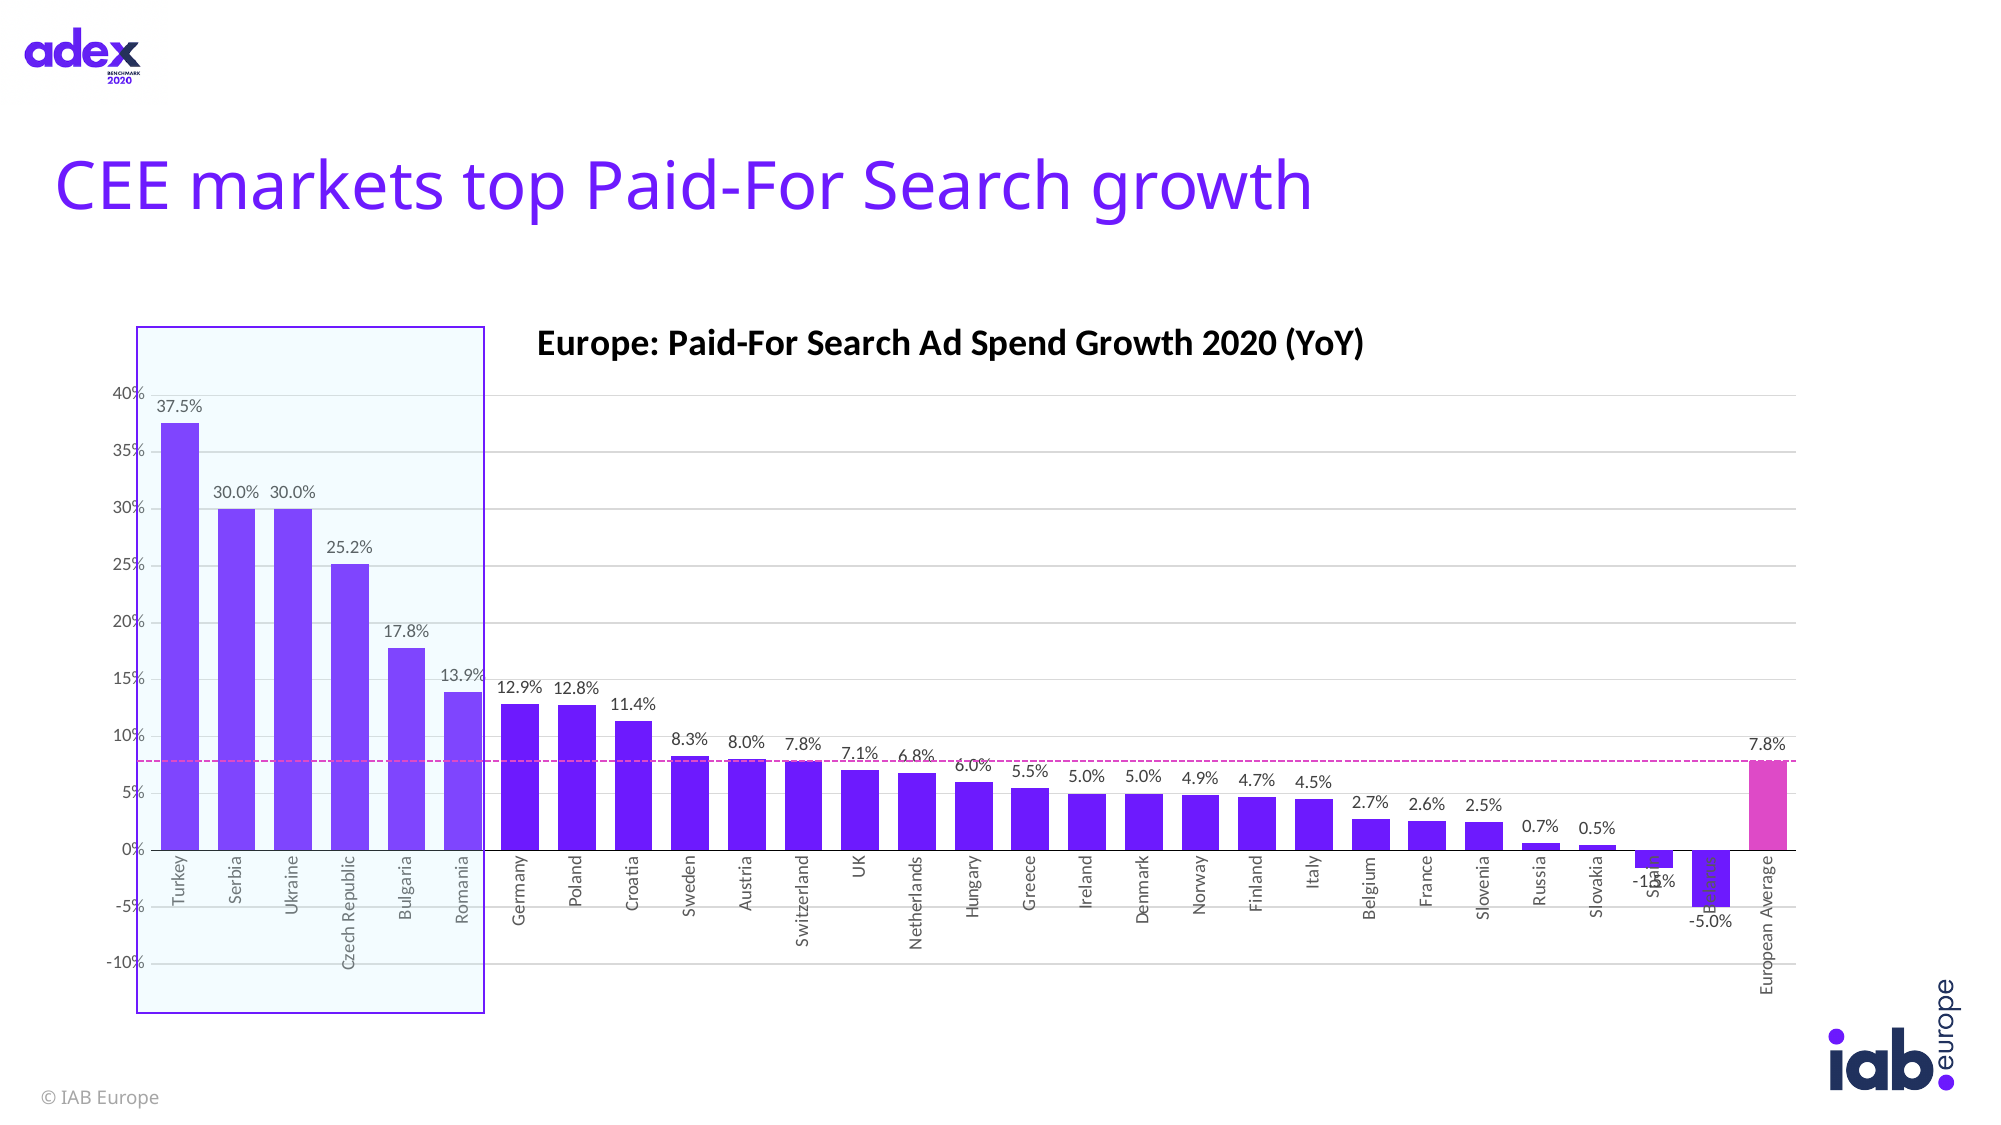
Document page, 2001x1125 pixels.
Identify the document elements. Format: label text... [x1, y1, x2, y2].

title CEE markets top Paid-For Search growth [39, 111, 1863, 264]
picture [0, 0, 168, 105]
chart [71, 293, 1832, 1014]
picture [1817, 970, 1974, 1101]
